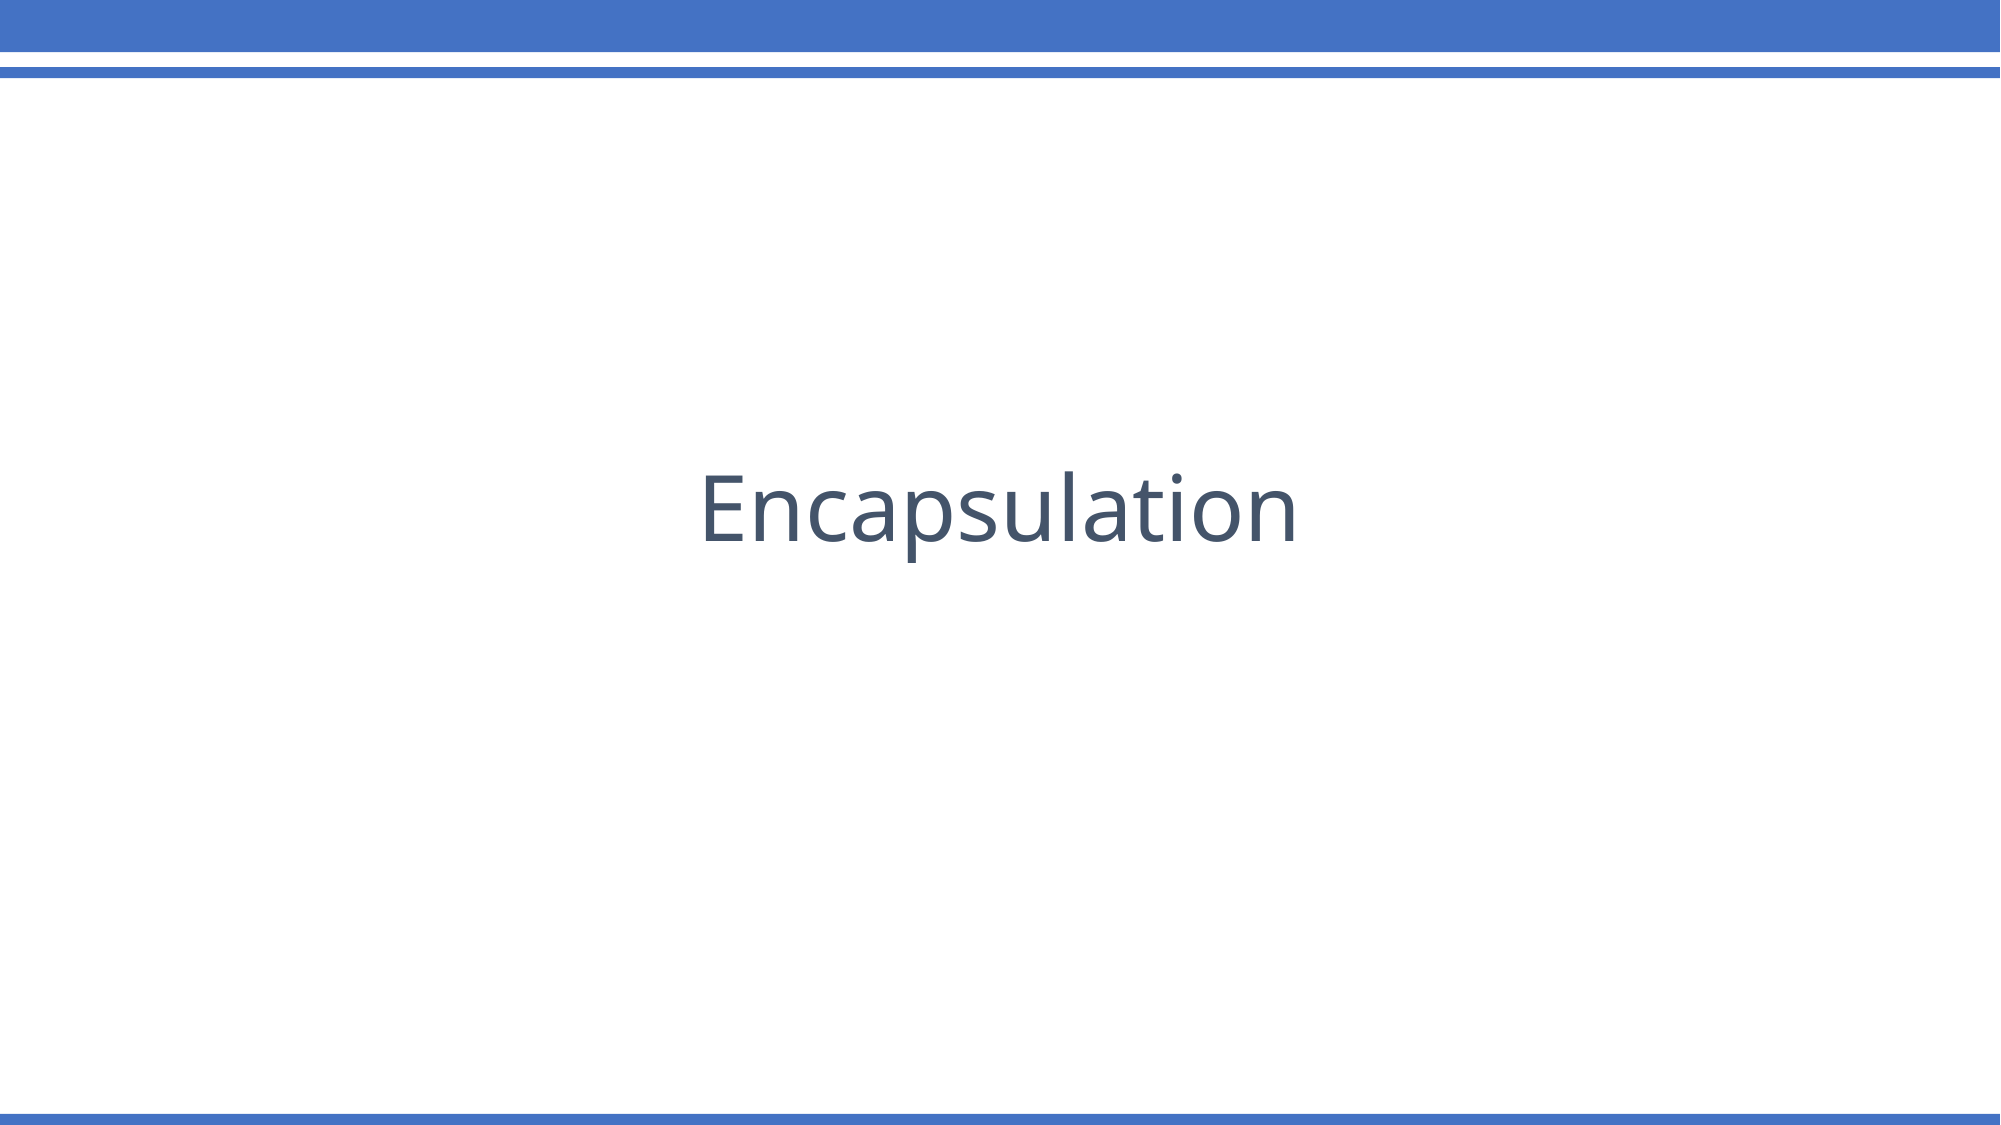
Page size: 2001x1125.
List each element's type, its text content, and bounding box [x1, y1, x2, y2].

text_box Encapsulation [362, 441, 1638, 683]
